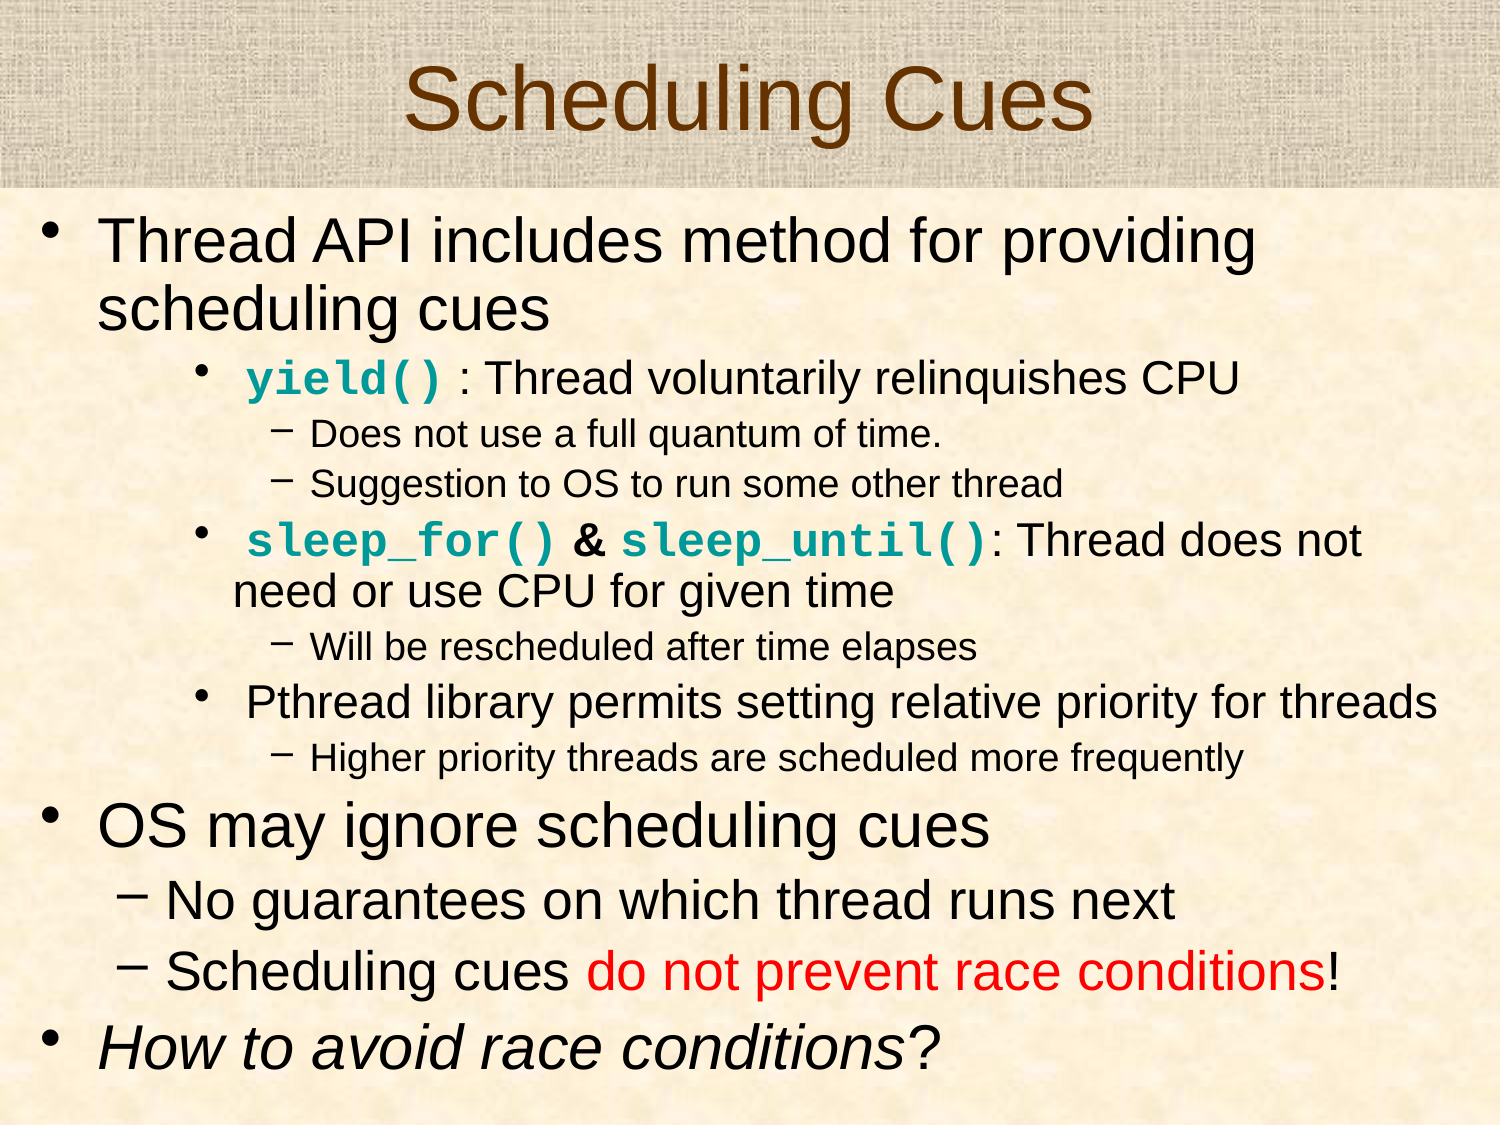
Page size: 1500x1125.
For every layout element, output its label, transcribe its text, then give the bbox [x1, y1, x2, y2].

picture [0, 188, 1500, 1125]
title Scheduling Cues [0, 0, 1500, 188]
list Thread API includes method for providing scheduling cues yield() : Thread voluntarily relinquishes CPU Does not use a full quantum of time. Suggestion to OS to run some other thread sleep_for() & sleep_until(): Thread does not need or use CPU for given time Will be rescheduled after time elapses Pthread library permits setting relative priority for threads Higher priority threads are scheduled more frequently OS may ignore scheduling cues No guarantees on which thread runs next Scheduling cues do not prevent race conditions! How to avoid race conditions? [24, 200, 1463, 1100]
